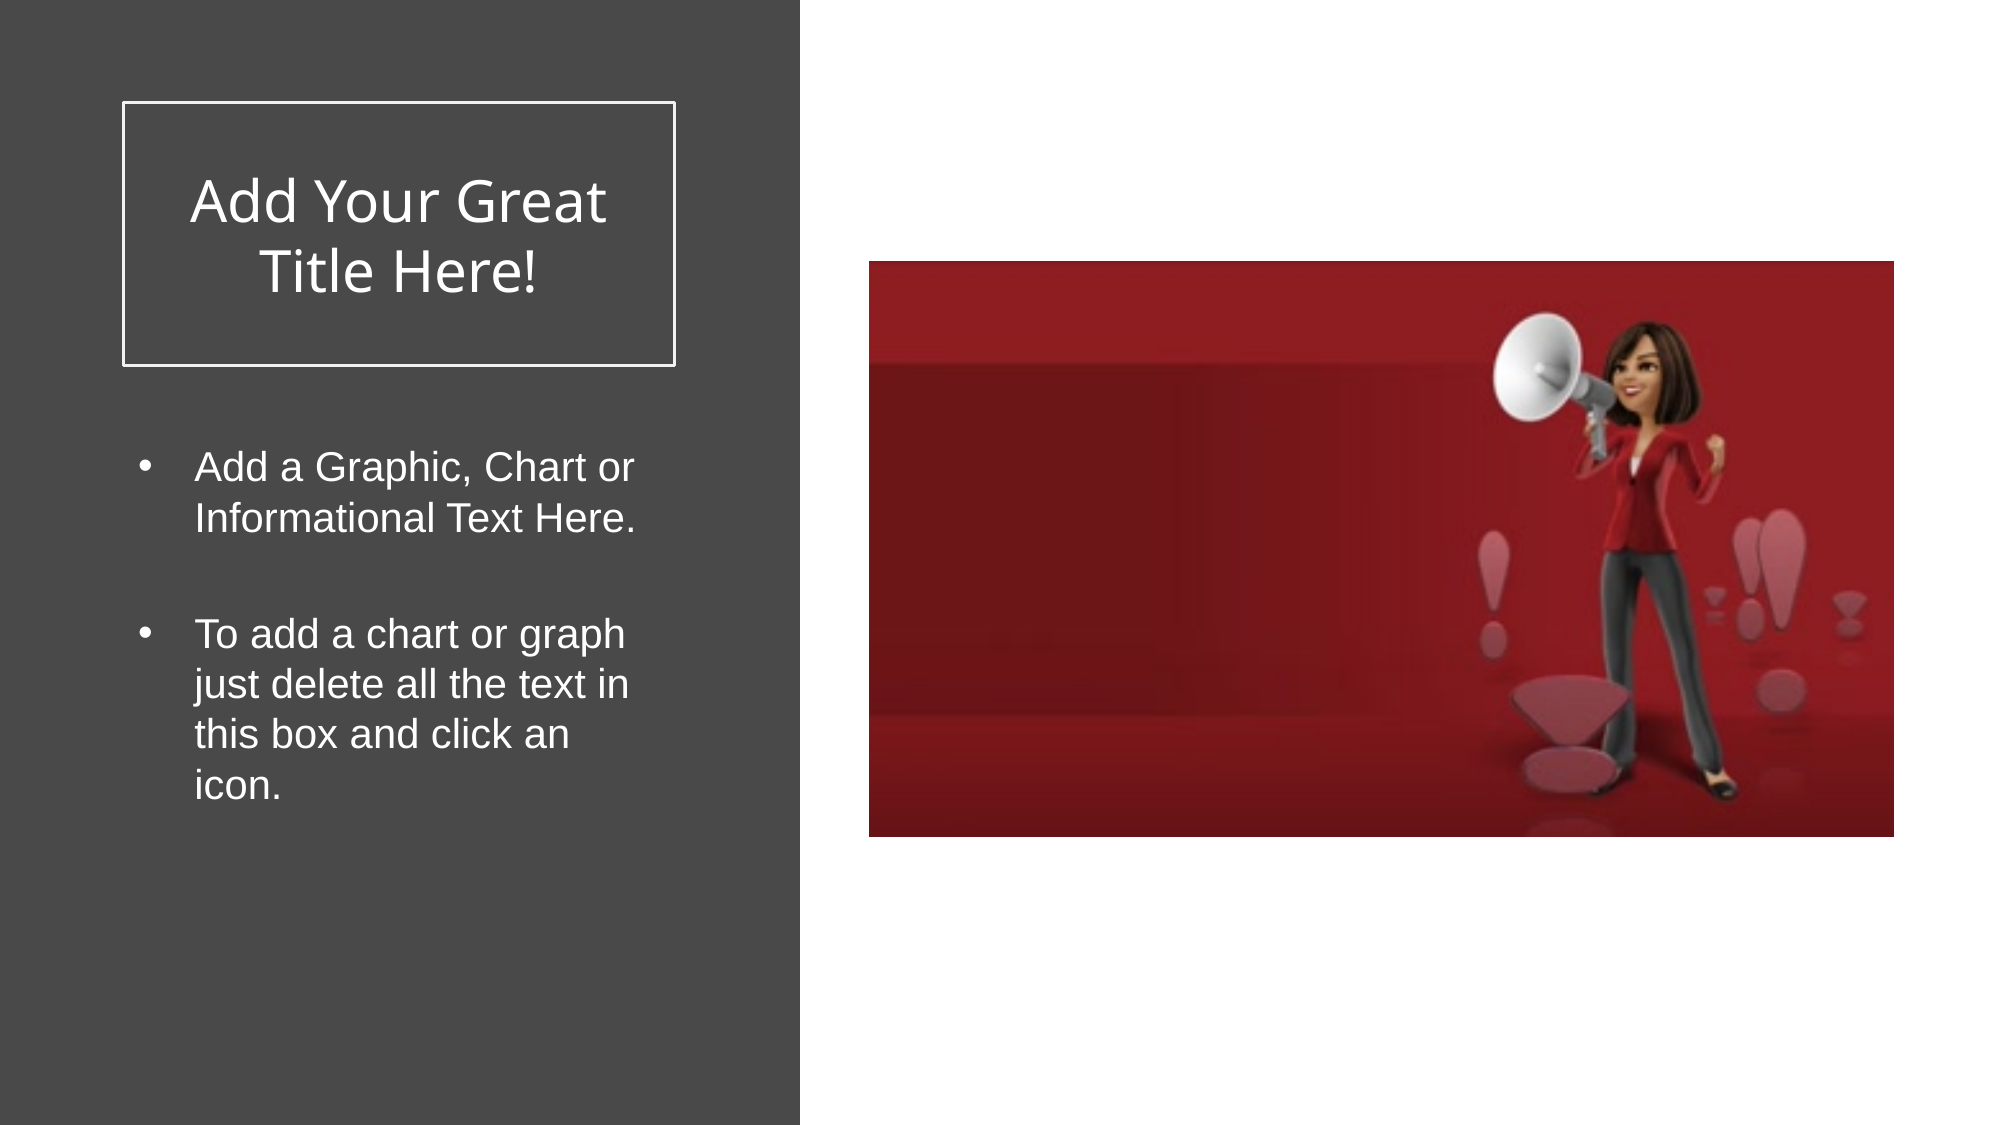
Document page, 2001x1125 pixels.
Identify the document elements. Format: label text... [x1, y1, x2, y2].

text_box [0, 0, 802, 1125]
text_box Add Your Great Title Here! [123, 102, 675, 366]
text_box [868, 260, 1895, 838]
text_box Add a Graphic, Chart or Informational Text Here. To add a chart or graph just delete all the text in this box and click an icon. [123, 432, 675, 993]
